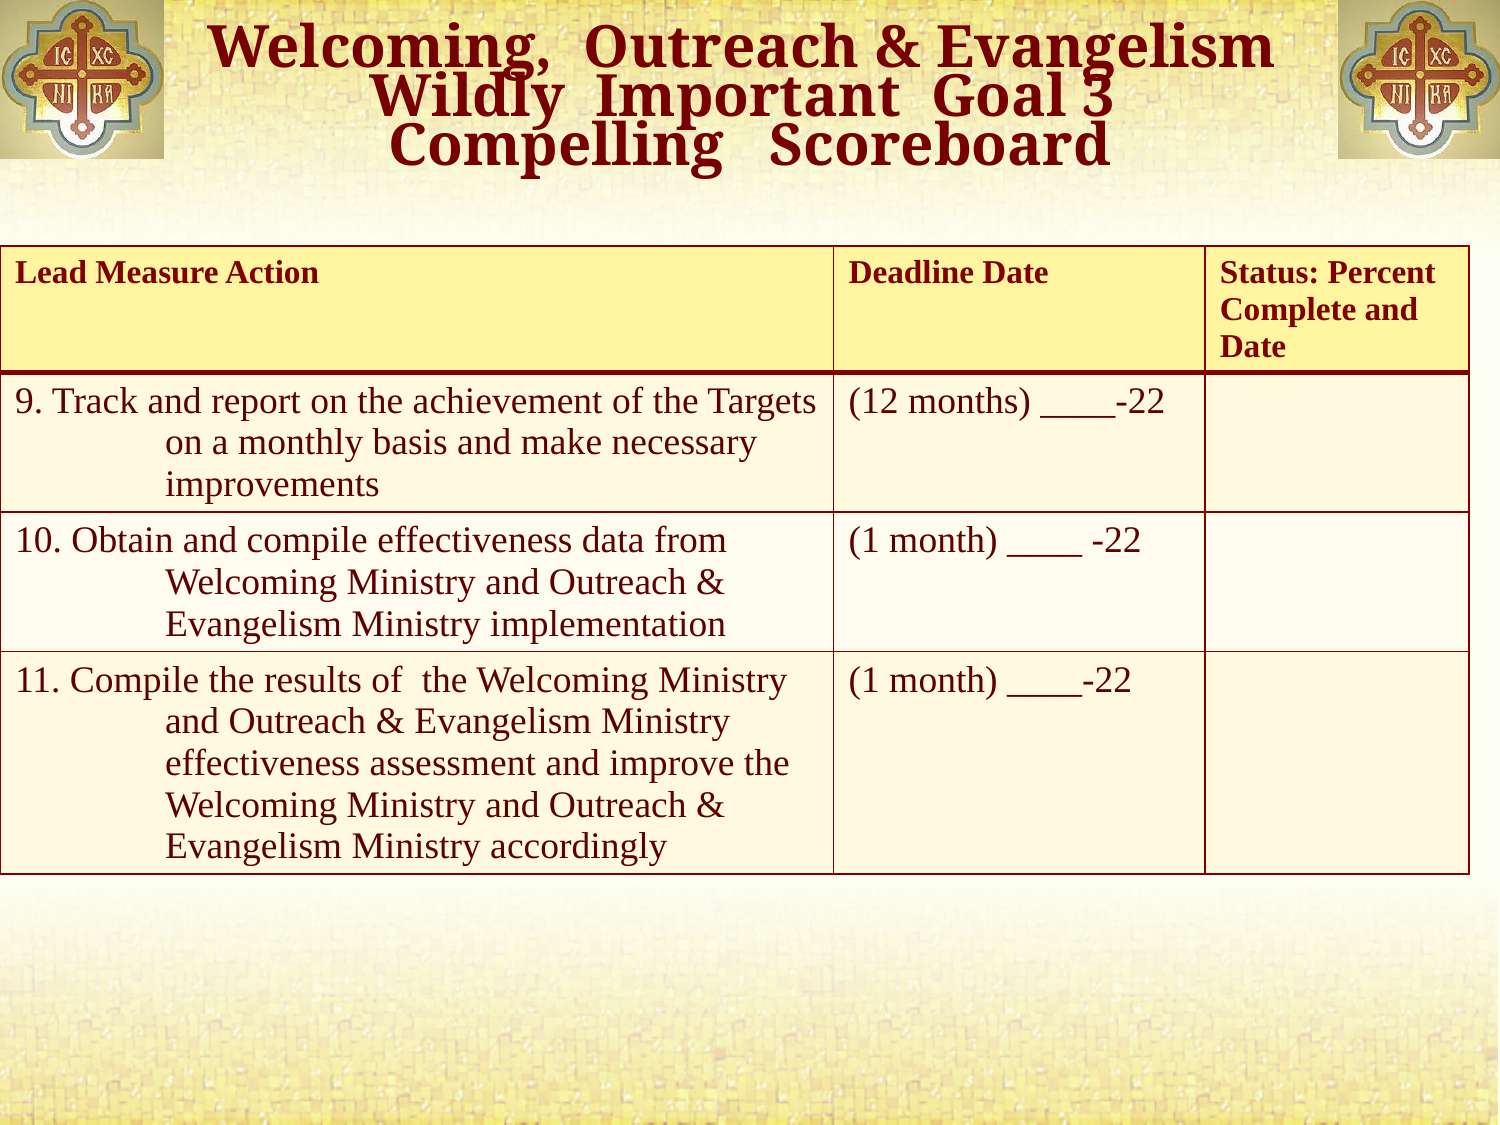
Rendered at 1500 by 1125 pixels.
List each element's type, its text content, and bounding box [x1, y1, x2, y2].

table_cell (1 month) ____-22 [834, 652, 1204, 873]
table_cell 10. Obtain and compile effectiveness data from Welcoming Ministry and Outreach & Evangelism Ministry implementation [1, 513, 833, 651]
table_header Lead Measure Action [1, 247, 833, 370]
table_cell 9. Track and report on the achievement of the Targets on a monthly basis and make necessary improvements [1, 375, 833, 511]
table_cell (1 month) ____ -22 [834, 513, 1204, 651]
table_cell [1206, 375, 1468, 511]
table_cell 11. Compile the results of the Welcoming Ministry and Outreach & Evangelism Ministry effectiveness assessment and improve the Welcoming Ministry and Outreach & Evangelism Ministry accordingly [1, 652, 833, 873]
table_header Status: Percent Complete and Date [1206, 247, 1468, 370]
picture [0, 887, 1498, 1125]
table_header Deadline Date [834, 247, 1204, 370]
table_cell (12 months) ____-22 [834, 375, 1204, 511]
table_cell [1206, 652, 1468, 873]
title Welcoming, Outreach & Evangelism Wildly Important Goal 3 Compelling Scoreboard [160, 8, 1340, 196]
table_cell [1206, 513, 1468, 651]
picture [0, 0, 1500, 252]
